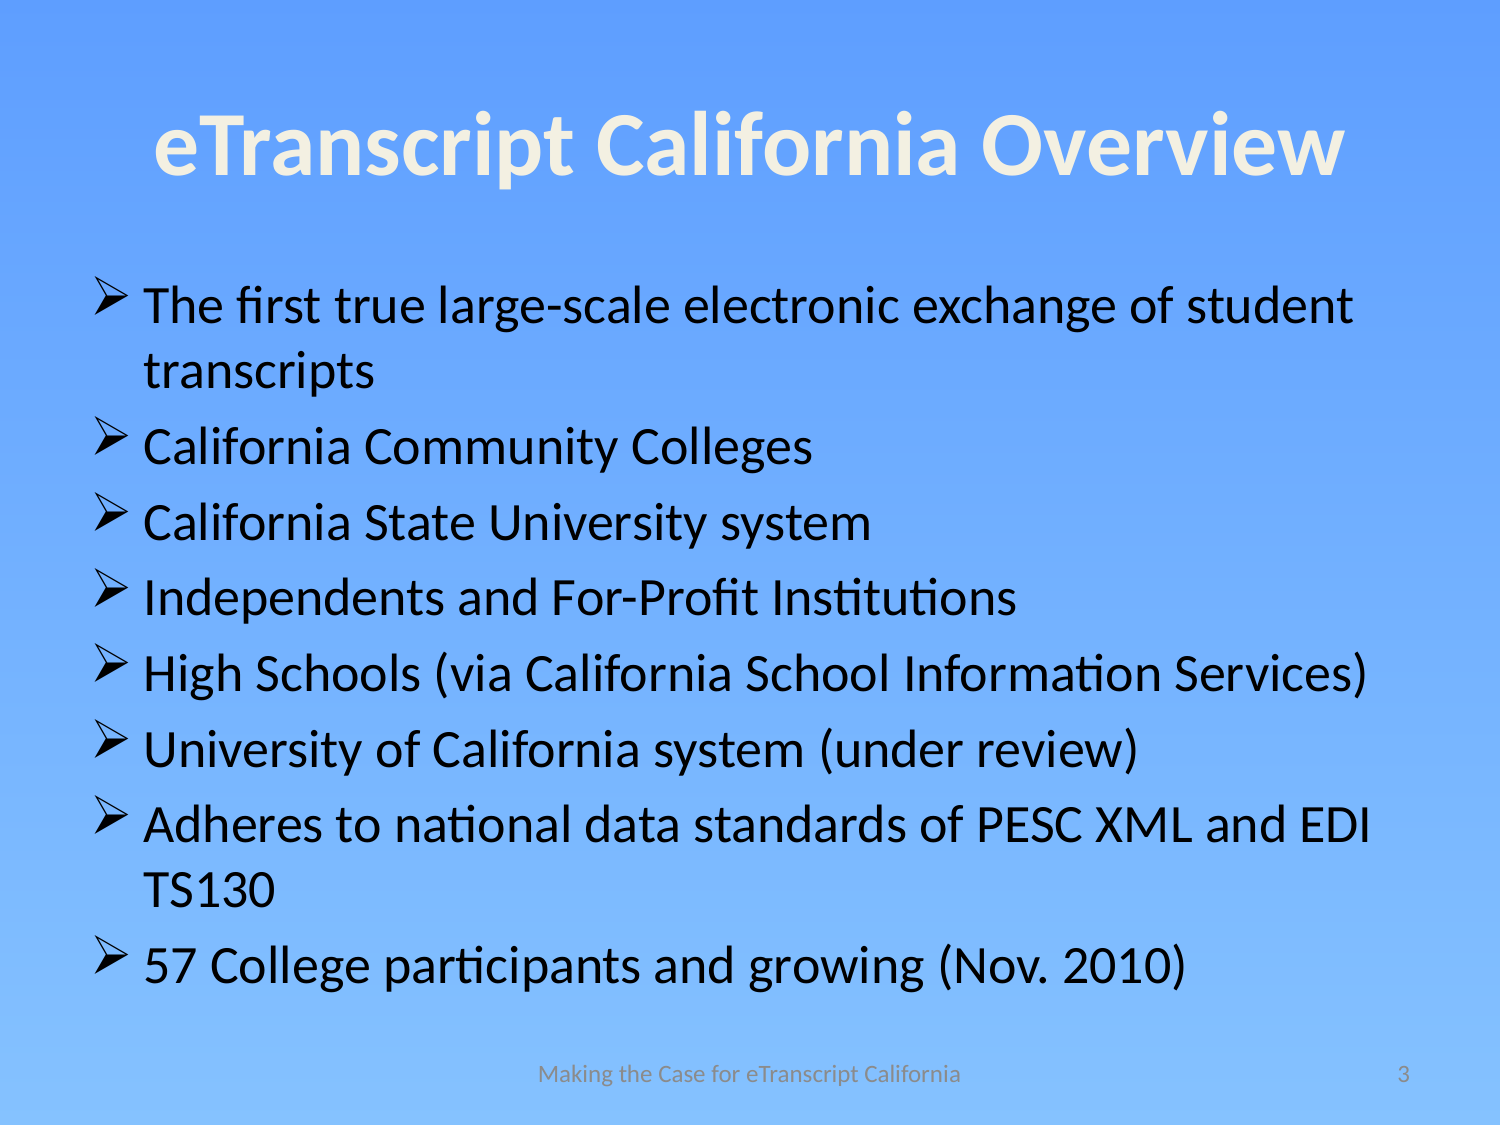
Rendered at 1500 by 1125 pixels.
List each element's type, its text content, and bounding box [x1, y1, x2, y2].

slide_number 3 [1074, 1042, 1425, 1103]
footer Making the Case for eTranscript California [512, 1042, 988, 1103]
list The first true large-scale electronic exchange of student transcripts California Community Colleges California State University system Independents and For-Profit Institutions High Schools (via California School Information Services) University of California system (under review) Adheres to national data standards of PESC XML and EDI TS130 57 College participants and growing (Nov. 2010) [75, 262, 1425, 1005]
title eTranscript California Overview [75, 45, 1425, 233]
